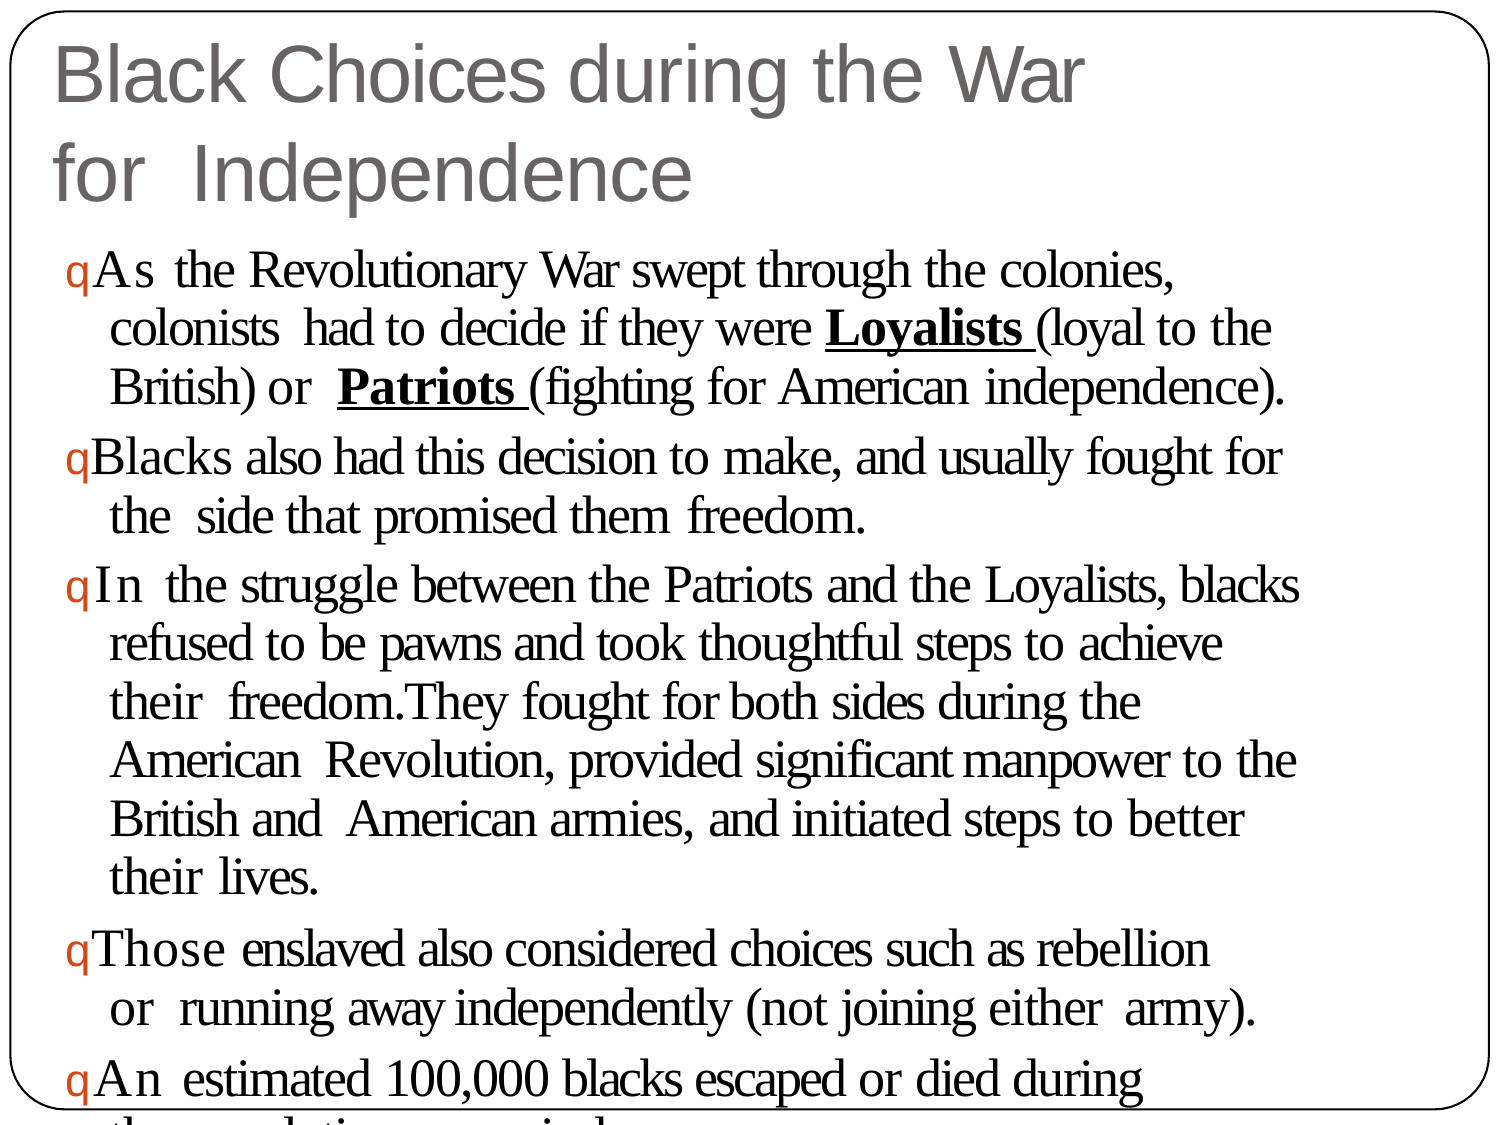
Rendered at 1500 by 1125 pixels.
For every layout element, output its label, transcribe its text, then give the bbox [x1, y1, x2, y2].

text_box qAs the Revolutionary War swept through the colonies, colonists had to decide if they were Loyalists (loyal to the British) or Patriots (fighting for American independence). qBlacks also had this decision to make, and usually fought for the side that promised them freedom. qIn the struggle between the Patriots and the Loyalists, blacks refused to be pawns and took thoughtful steps to achieve their freedom.They fought for both sides during the American Revolution, provided significant manpower to the British and American armies, and initiated steps to better their lives. qThose enslaved also considered choices such as rebellion or running away independently (not joining either army). qAn estimated 100,000 blacks escaped or died during the revolutionary period. [62, 239, 1345, 1125]
title Black Choices during the War for Independence [50, 18, 1197, 218]
